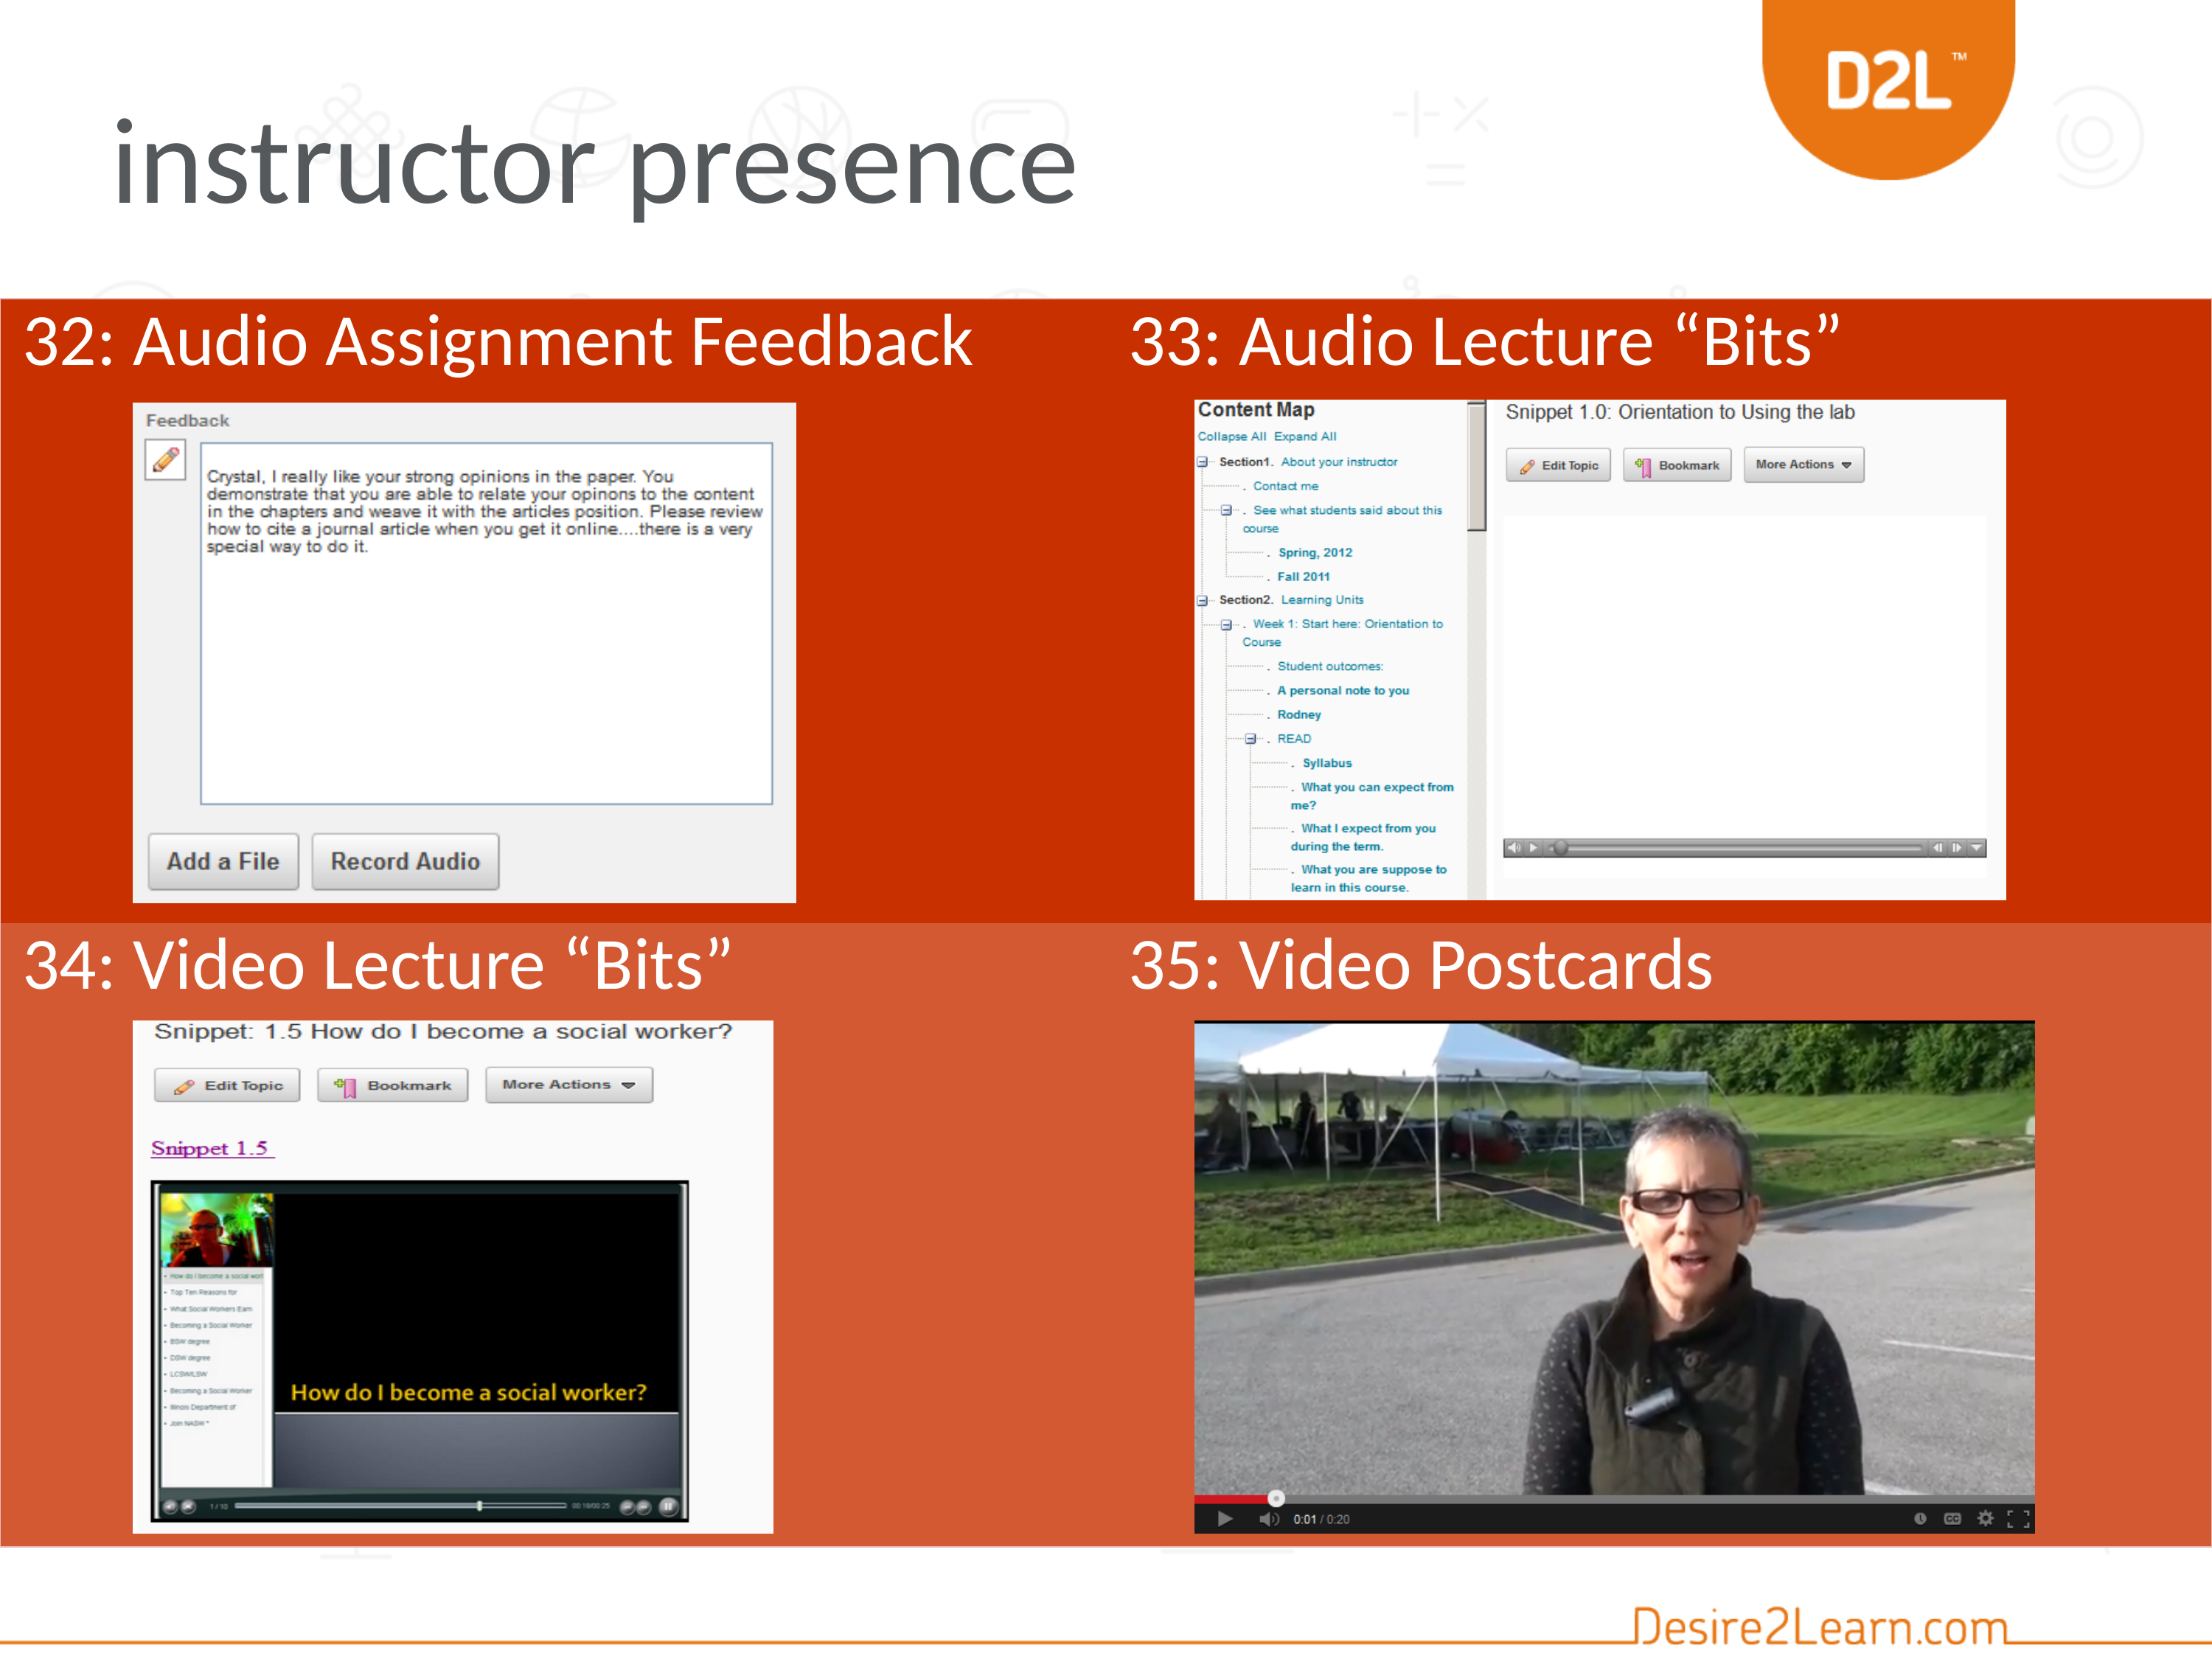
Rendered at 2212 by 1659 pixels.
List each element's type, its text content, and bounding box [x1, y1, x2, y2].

table_header 32: Audio Assignment Feedback [1, 299, 1106, 923]
table_cell 34: Video Lecture “Bits” [1, 923, 1106, 1546]
title instructor presence [111, 111, 1576, 258]
picture [132, 1020, 773, 1534]
picture [0, 0, 2212, 298]
picture [1194, 1020, 2036, 1534]
table_header 33: Audio Lecture “Bits” [1106, 299, 2211, 923]
picture [132, 402, 797, 903]
picture [0, 1548, 2212, 1659]
picture [1194, 400, 2006, 900]
table_cell 35: Video Postcards [1106, 923, 2211, 1546]
